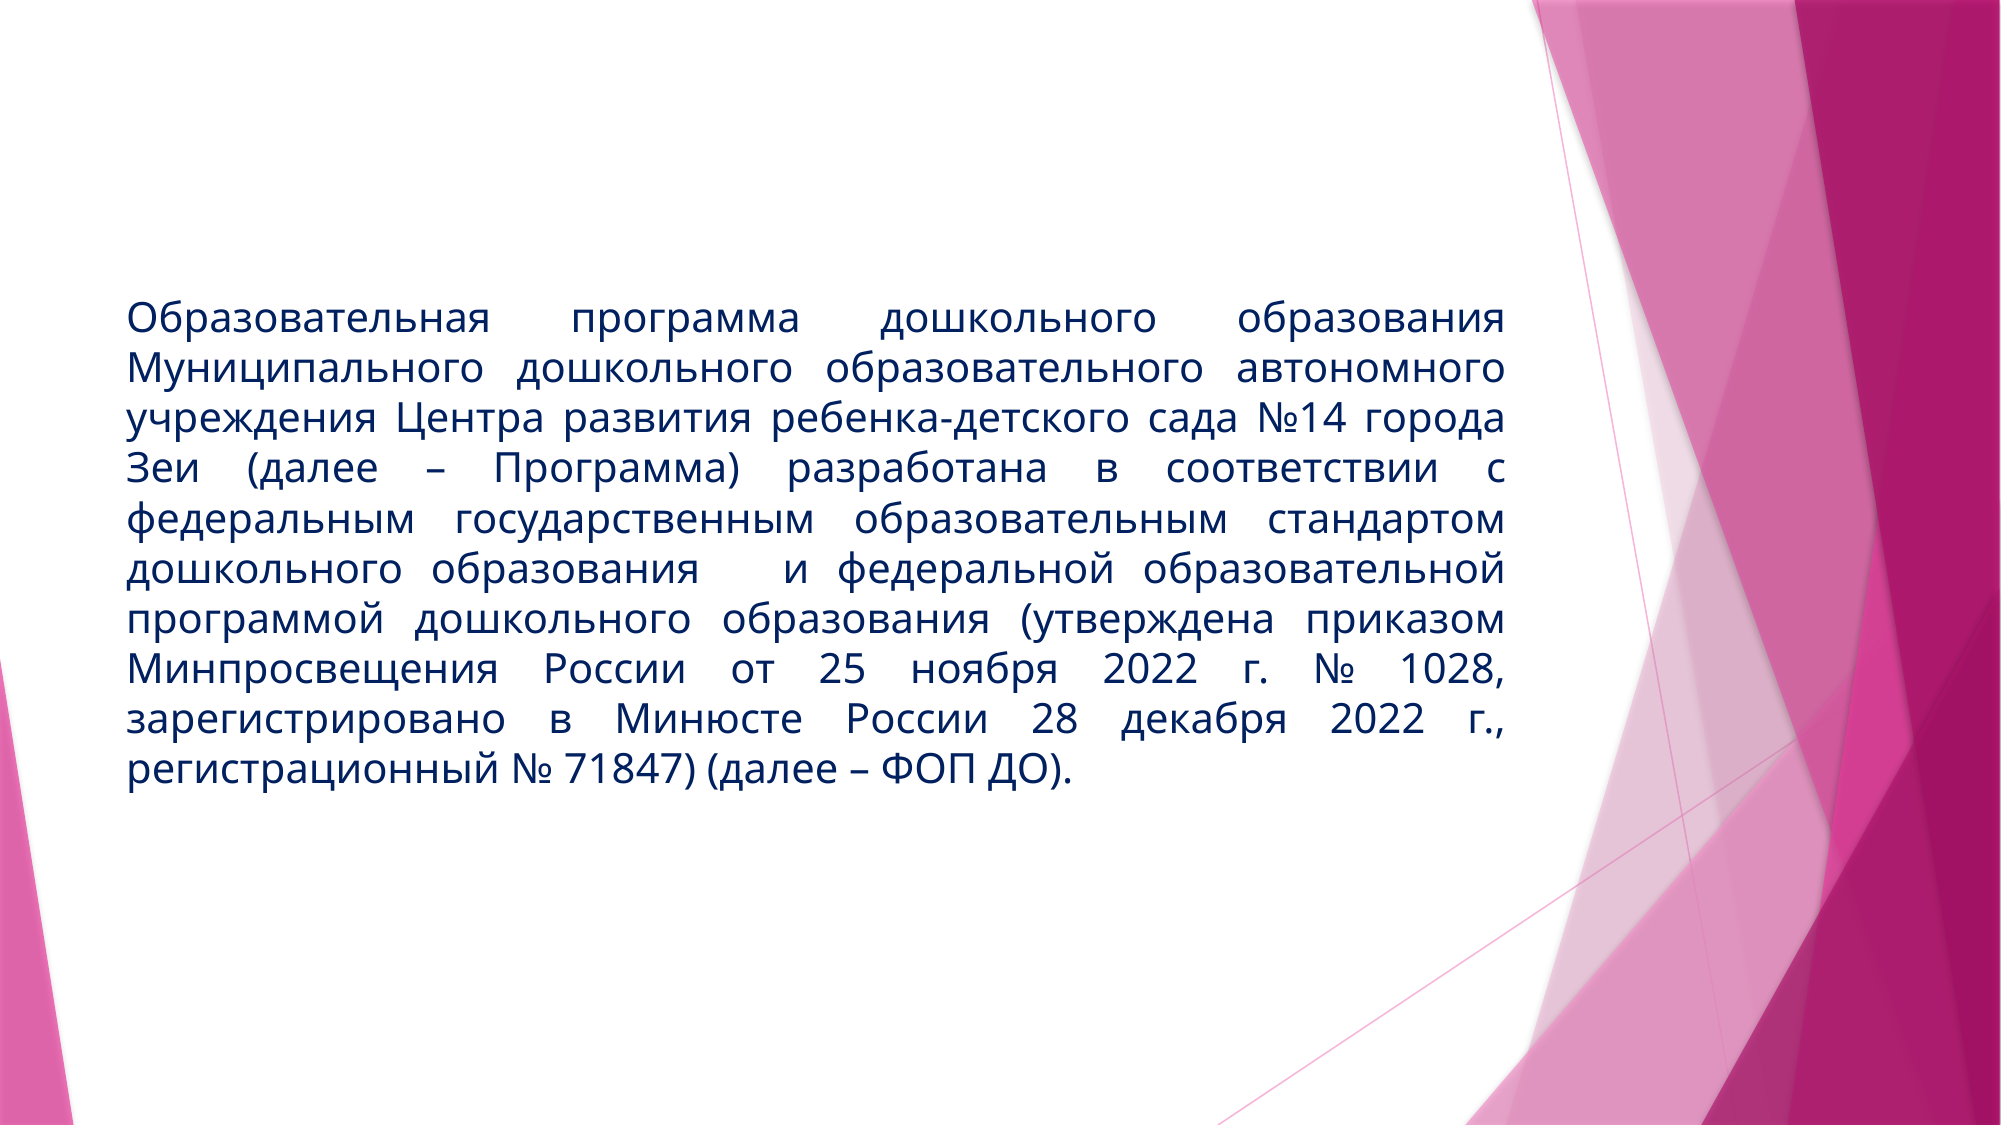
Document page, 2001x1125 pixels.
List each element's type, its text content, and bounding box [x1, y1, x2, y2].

list Образовательная программа дошкольного образования Муниципального дошкольного образовательного автономного учреждения Центра развития ребенка-детского сада №14 города Зеи (далее – Программа) разработана в соответствии с федеральным государственным образовательным стандартом дошкольного образования и федеральной образовательной программой дошкольного образования (утверждена приказом Минпросвещения России от 25 ноября 2022 г. № 1028, зарегистрировано в Минюсте России 28 декабря 2022 г., регистрационный № 71847) (далее – ФОП ДО). [111, 283, 1522, 992]
